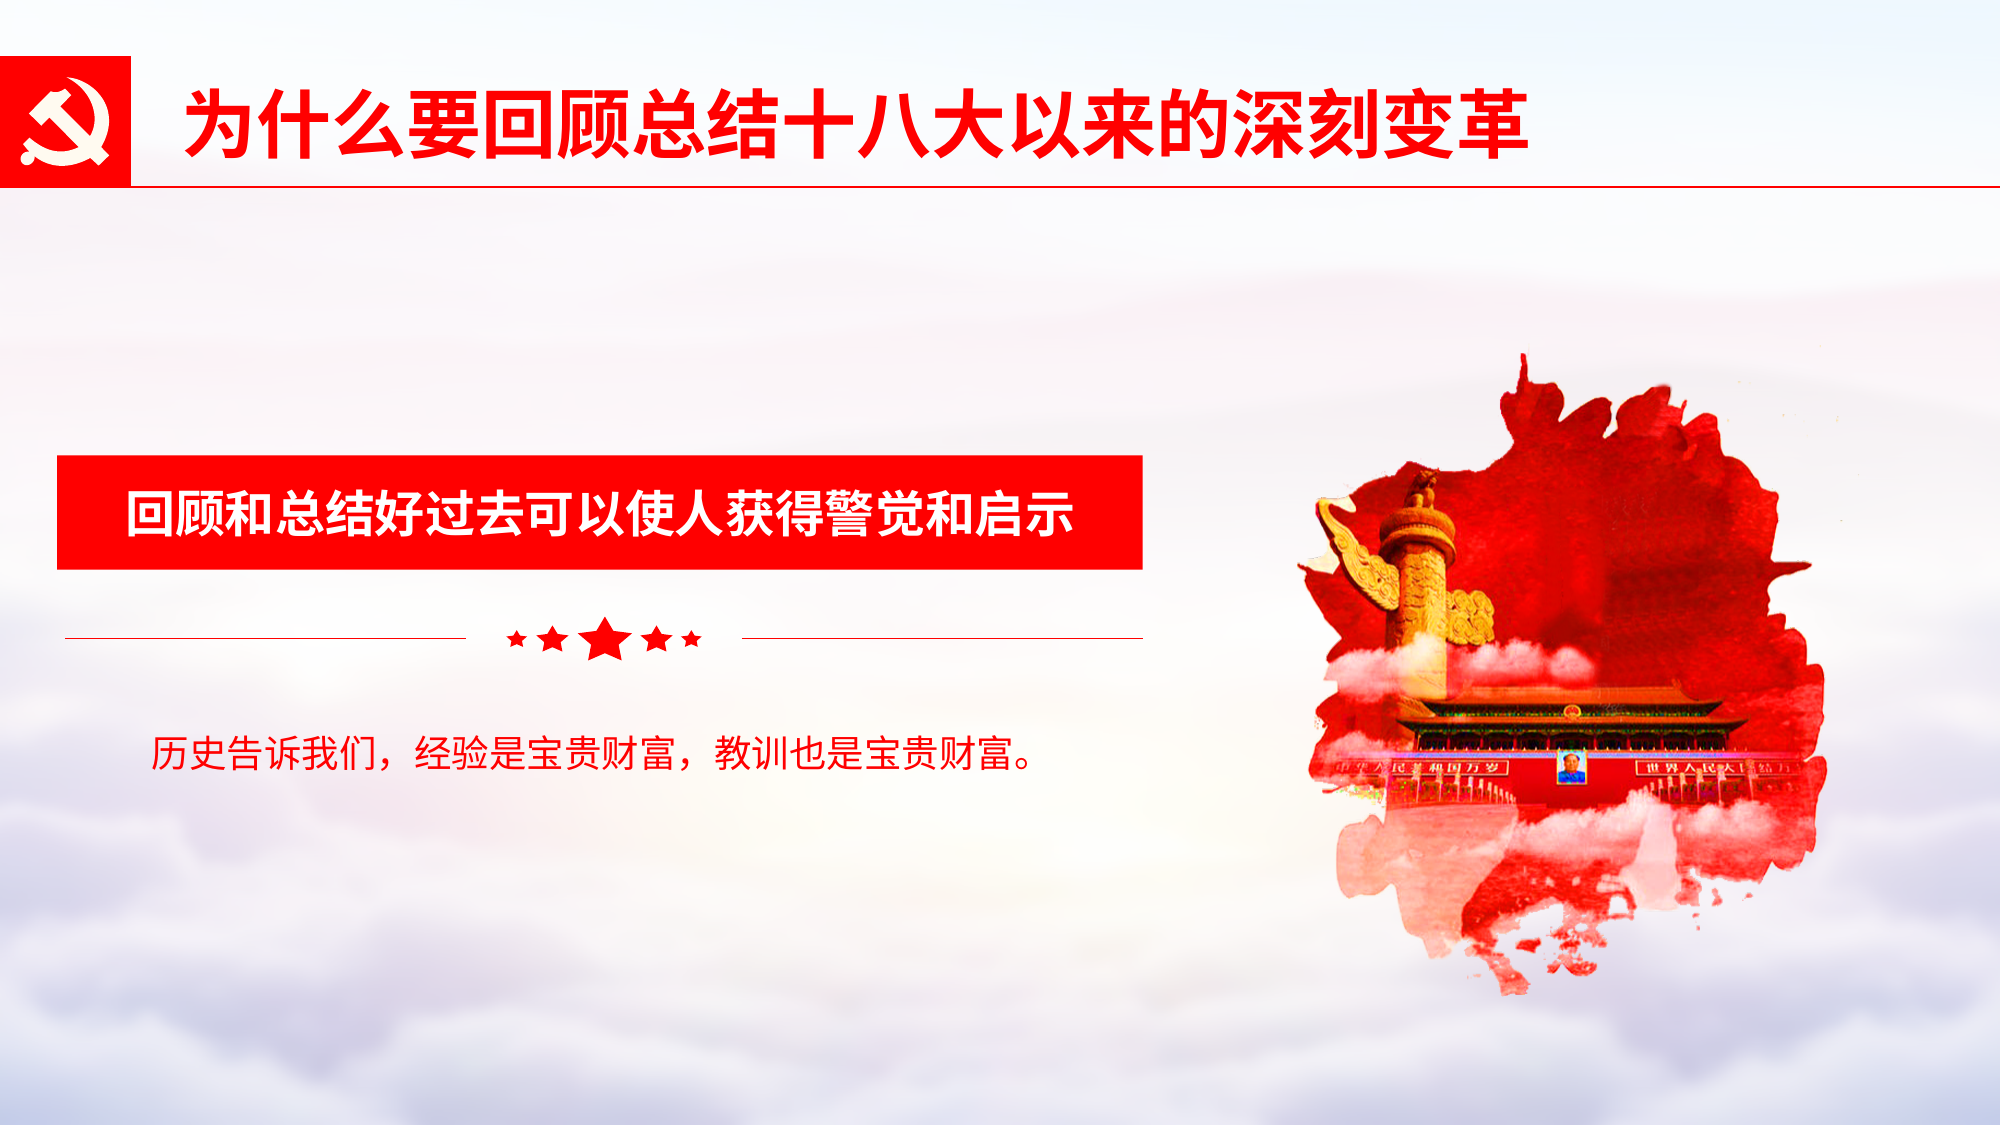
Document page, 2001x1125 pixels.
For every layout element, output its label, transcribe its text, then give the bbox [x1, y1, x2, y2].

text_box 历史告诉我们，经验是宝贵财富，教训也是宝贵财富。 [136, 699, 1215, 783]
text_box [65, 616, 1143, 661]
text_box 回顾和总结好过去可以使人获得警觉和启示 [56, 454, 1144, 571]
picture [1297, 336, 1871, 997]
text_box 为什么要回顾总结十八大以来的深刻变革 [166, 69, 1547, 175]
